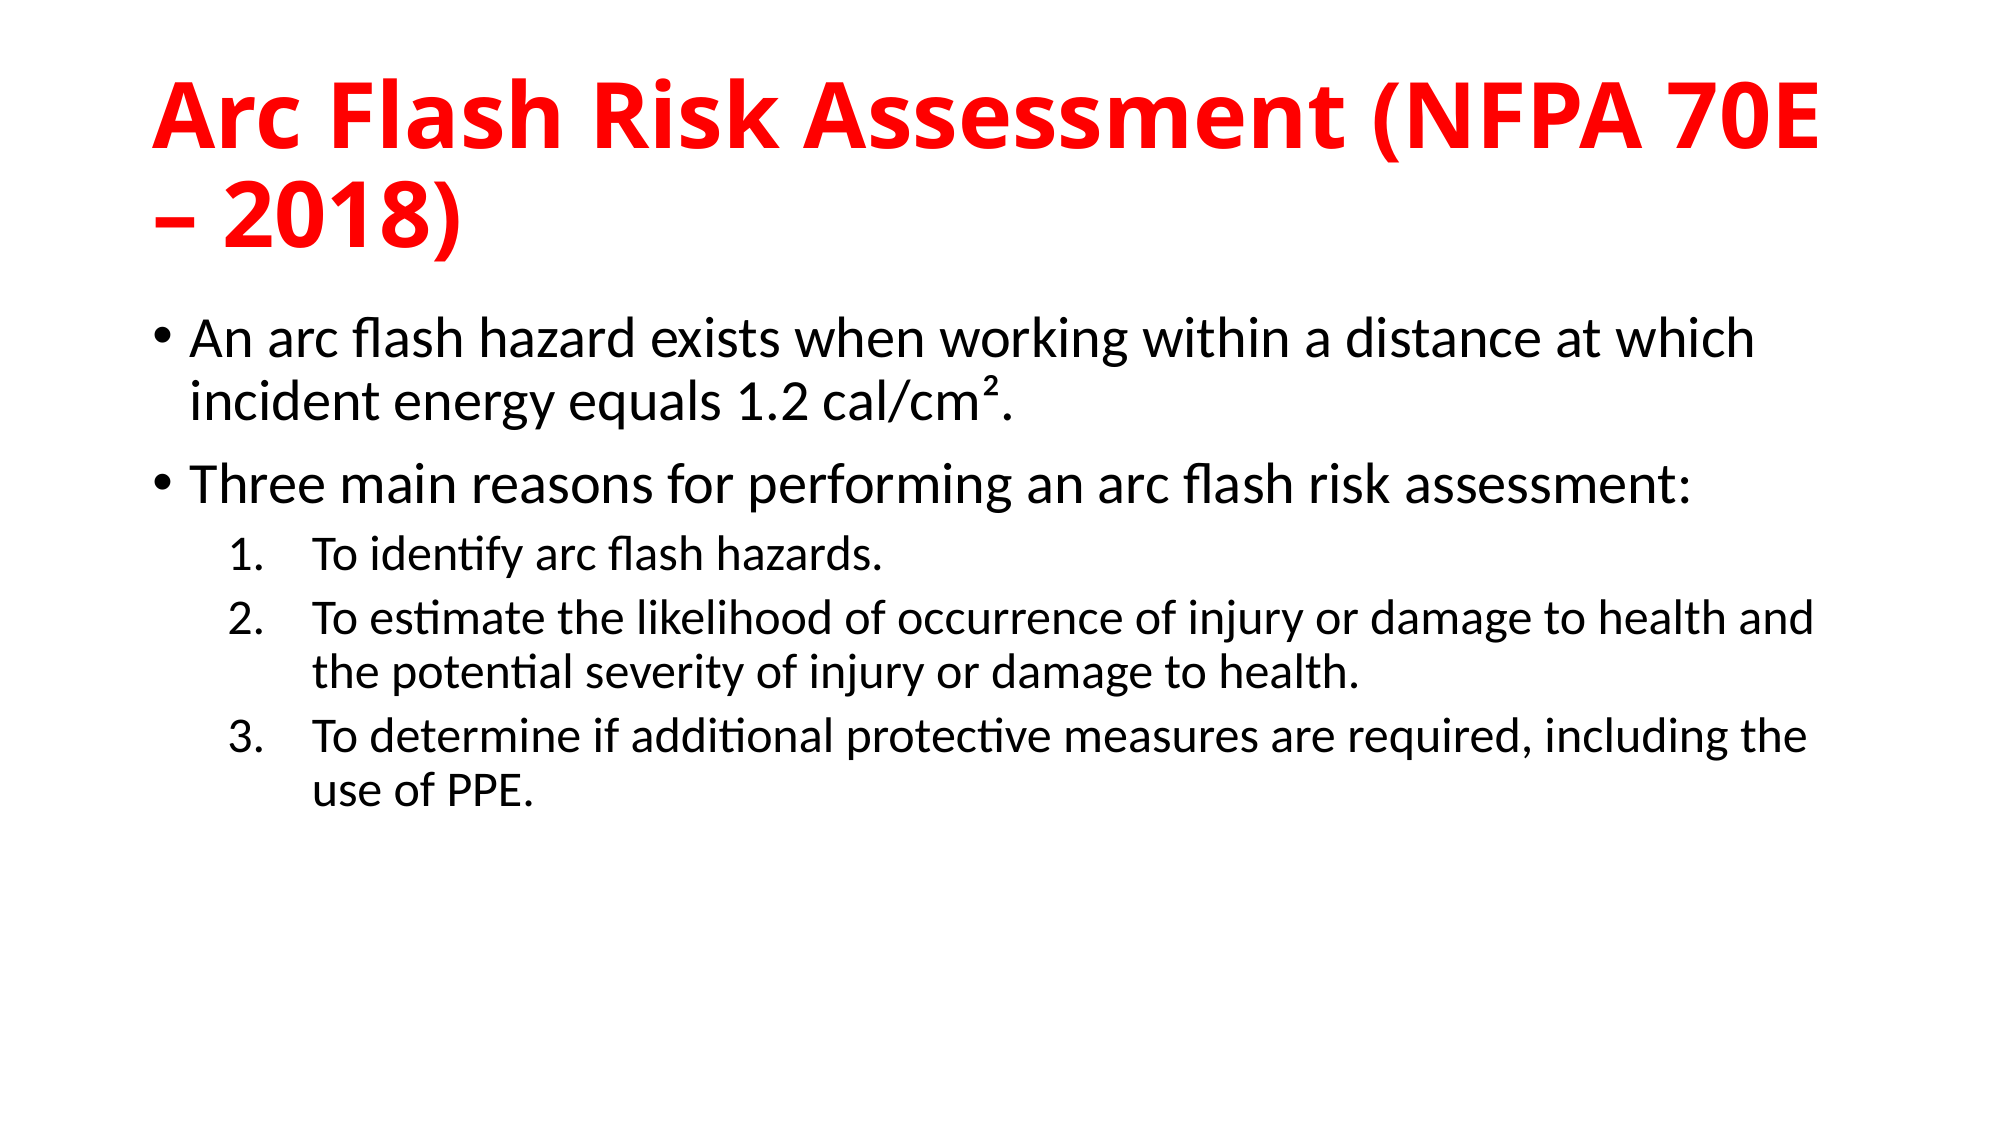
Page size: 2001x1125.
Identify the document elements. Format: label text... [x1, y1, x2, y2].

list An arc flash hazard exists when working within a distance at which incident energy equals 1.2 cal/cm². Three main reasons for performing an arc flash risk assessment: To identify arc flash hazards. To estimate the likelihood of occurrence of injury or damage to health and the potential severity of injury or damage to health. To determine if additional protective measures are required, including the use of PPE. [137, 299, 1863, 1014]
title Arc Flash Risk Assessment (NFPA 70E – 2018) [137, 59, 1863, 278]
